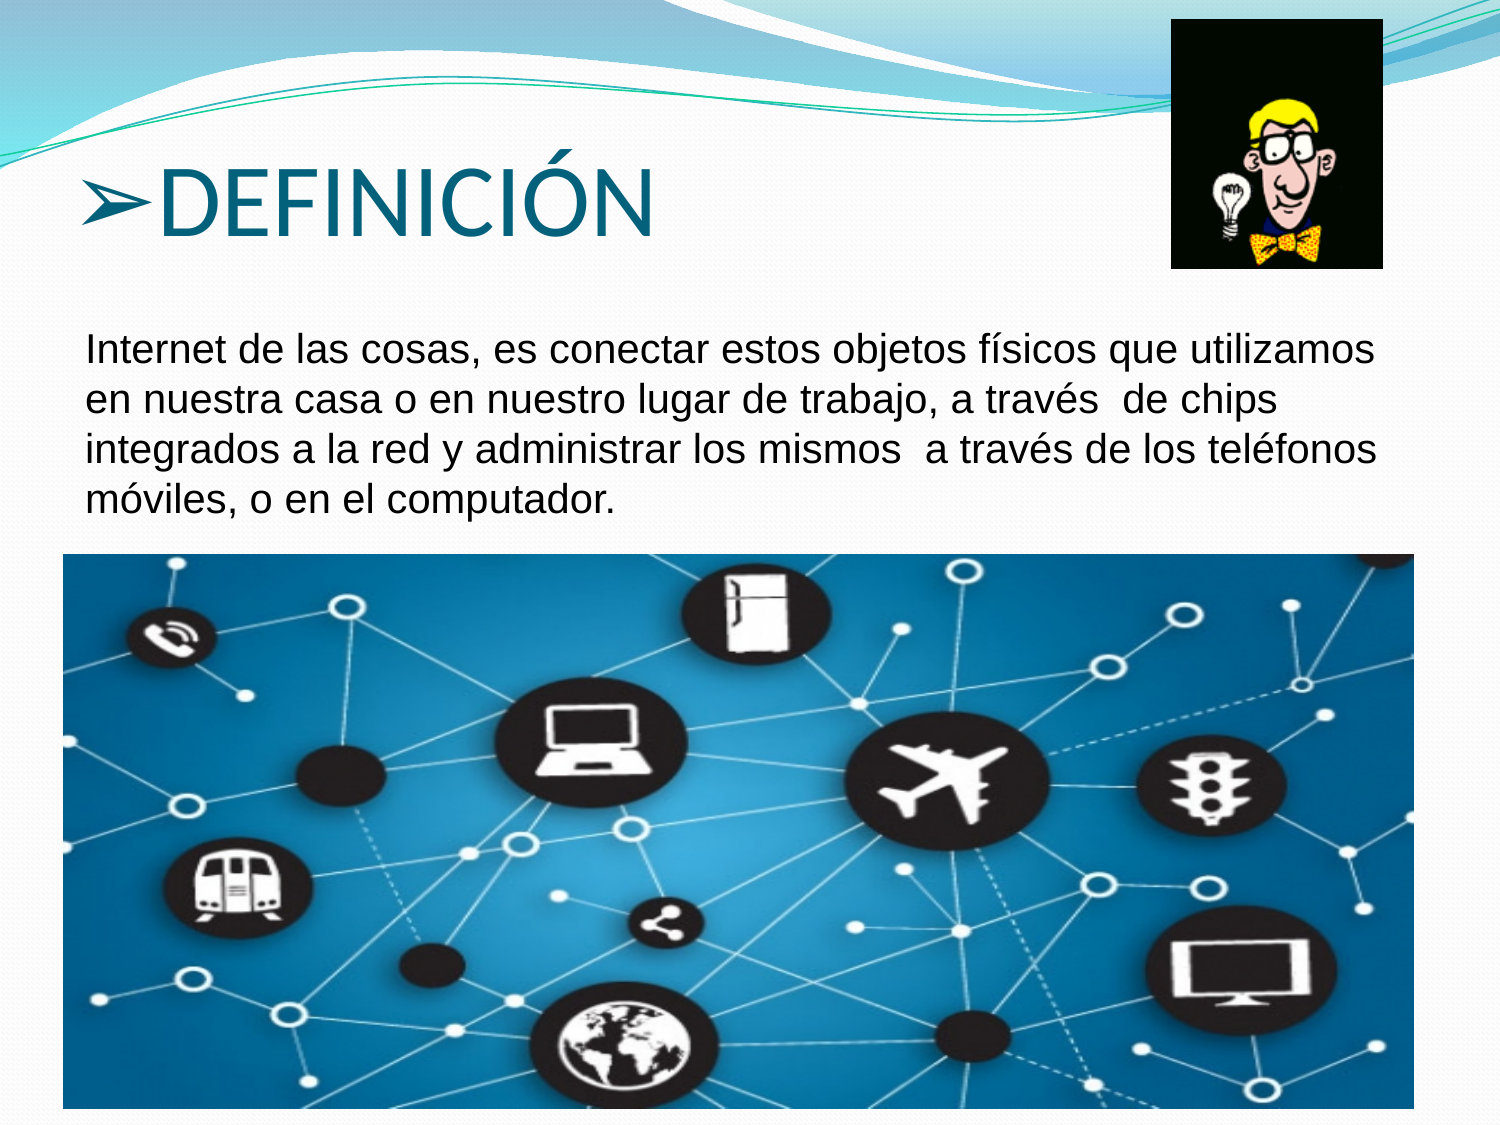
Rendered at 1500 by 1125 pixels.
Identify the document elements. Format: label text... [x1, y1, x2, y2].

title DEFINICIÓN [70, 107, 1165, 258]
picture [239, 85, 782, 107]
picture [0, 0, 1500, 1125]
picture [211, 78, 584, 107]
text_box Internet de las cosas, es conectar estos objetos físicos que utilizamos en nuestra casa o en nuestro lugar de trabajo, a través de chips integrados a la red y administrar los mismos a través de los teléfonos móviles, o en el computador. [70, 306, 1407, 506]
picture [24, 147, 50, 156]
